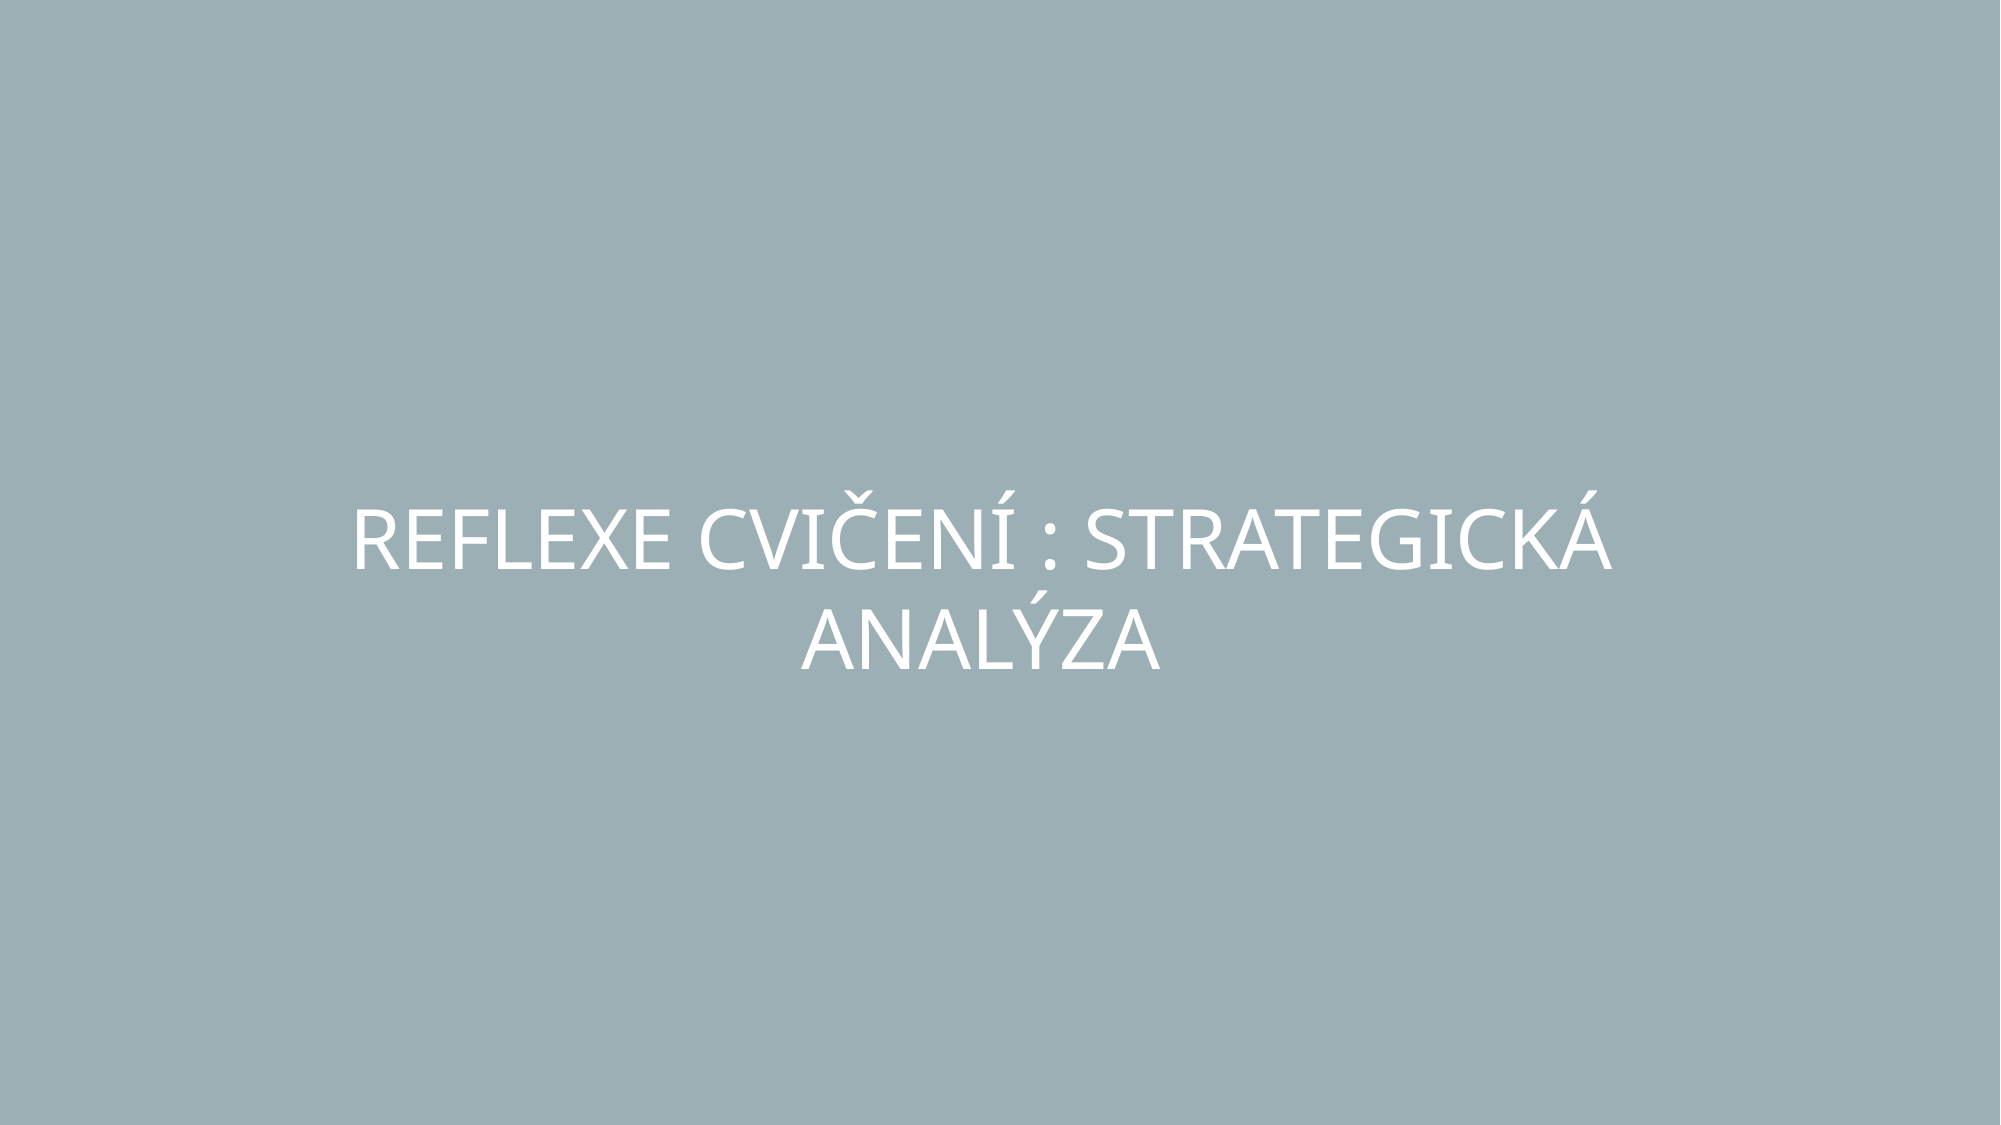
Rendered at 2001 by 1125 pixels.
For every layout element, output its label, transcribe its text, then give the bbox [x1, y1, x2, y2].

subtitle REFLEXE CVIČENÍ : STRATEGICKÁ ANALÝZA [250, 478, 1713, 722]
